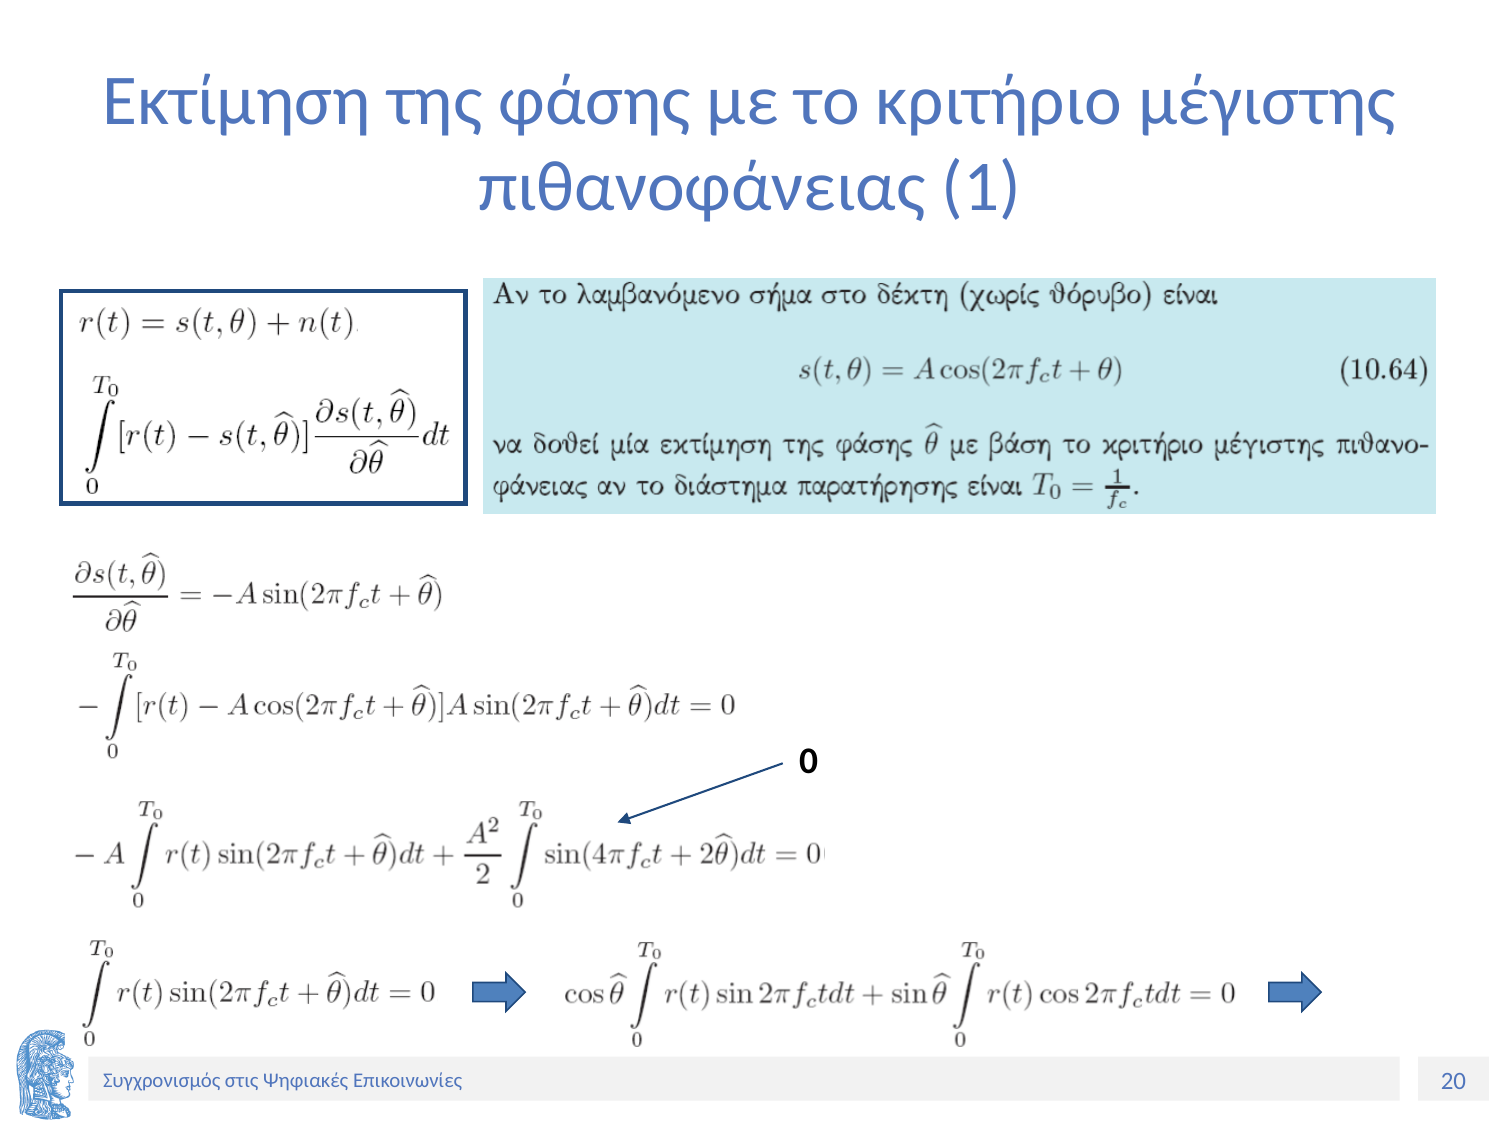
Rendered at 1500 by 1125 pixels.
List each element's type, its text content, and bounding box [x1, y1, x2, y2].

text_box 0 [784, 727, 834, 789]
picture [482, 278, 1436, 515]
picture [74, 296, 358, 349]
picture [62, 367, 454, 502]
picture [64, 646, 740, 764]
title Εκτίμηση της φάσης με το κριτήριο μέγιστης πιθανοφάνειας (1) [75, 45, 1425, 233]
picture [560, 937, 1240, 1054]
text_box [61, 290, 466, 504]
picture [9, 937, 438, 1120]
text_box [472, 972, 526, 1012]
text_box [1268, 972, 1322, 1012]
picture [64, 551, 447, 639]
picture [64, 795, 826, 918]
